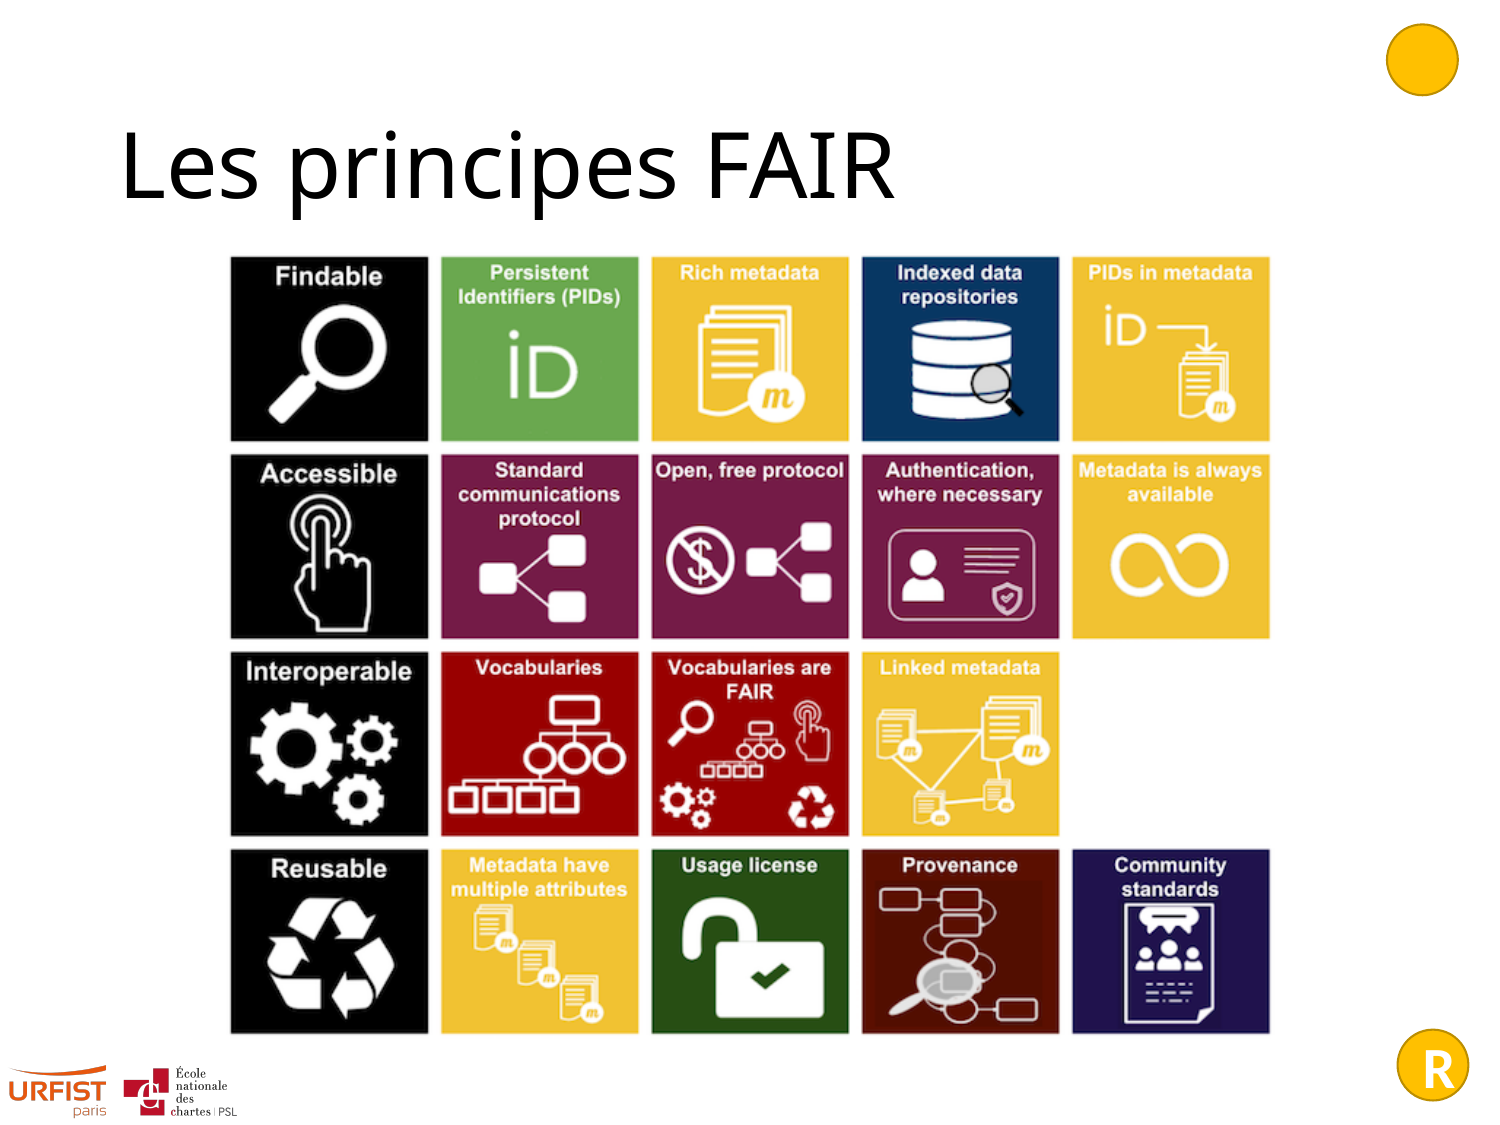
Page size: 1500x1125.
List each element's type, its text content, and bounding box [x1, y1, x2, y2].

text_box [1385, 23, 1459, 97]
picture [7, 1065, 239, 1121]
title Les principes FAIR [103, 59, 1397, 278]
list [224, 250, 1276, 1040]
text_box R [1396, 1028, 1470, 1102]
